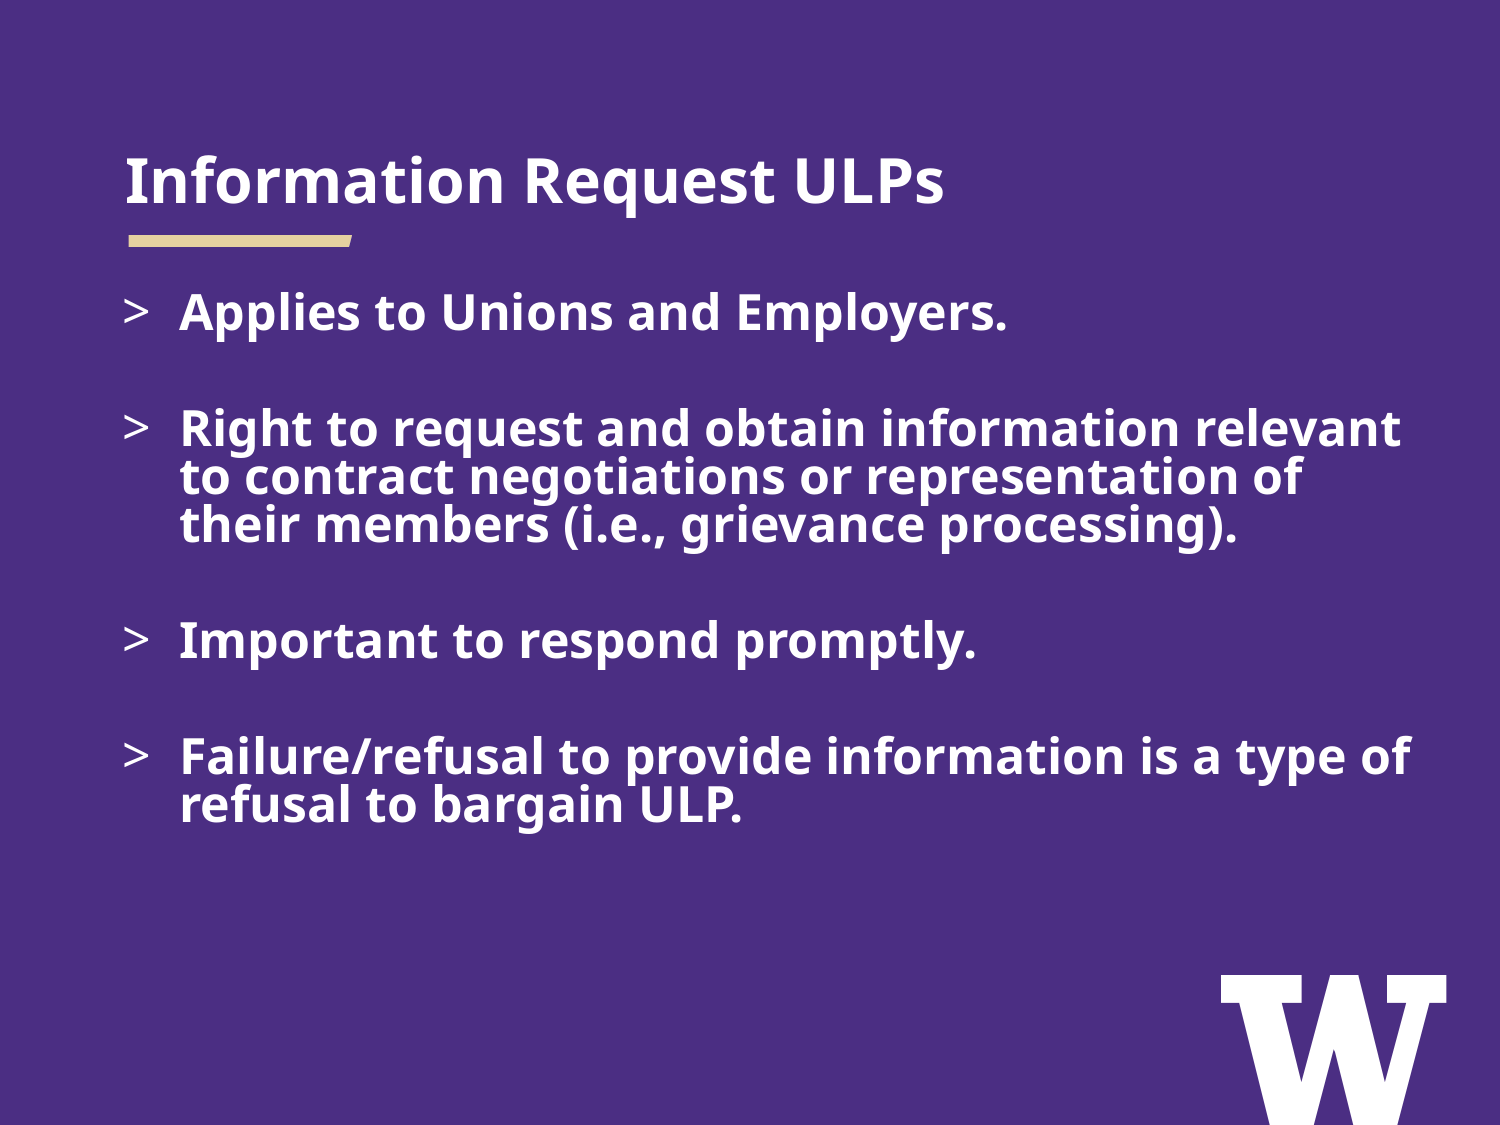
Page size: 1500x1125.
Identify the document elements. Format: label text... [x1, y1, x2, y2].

picture [128, 235, 352, 247]
list Applies to Unions and Employers. Right to request and obtain information relevant to contract negotiations or representation of their members (i.e., grievance processing). Important to respond promptly. Failure/refusal to provide information is a type of refusal to bargain ULP. [108, 284, 1434, 944]
title Information Request ULPs [110, 60, 1434, 224]
picture [1221, 975, 1447, 1125]
